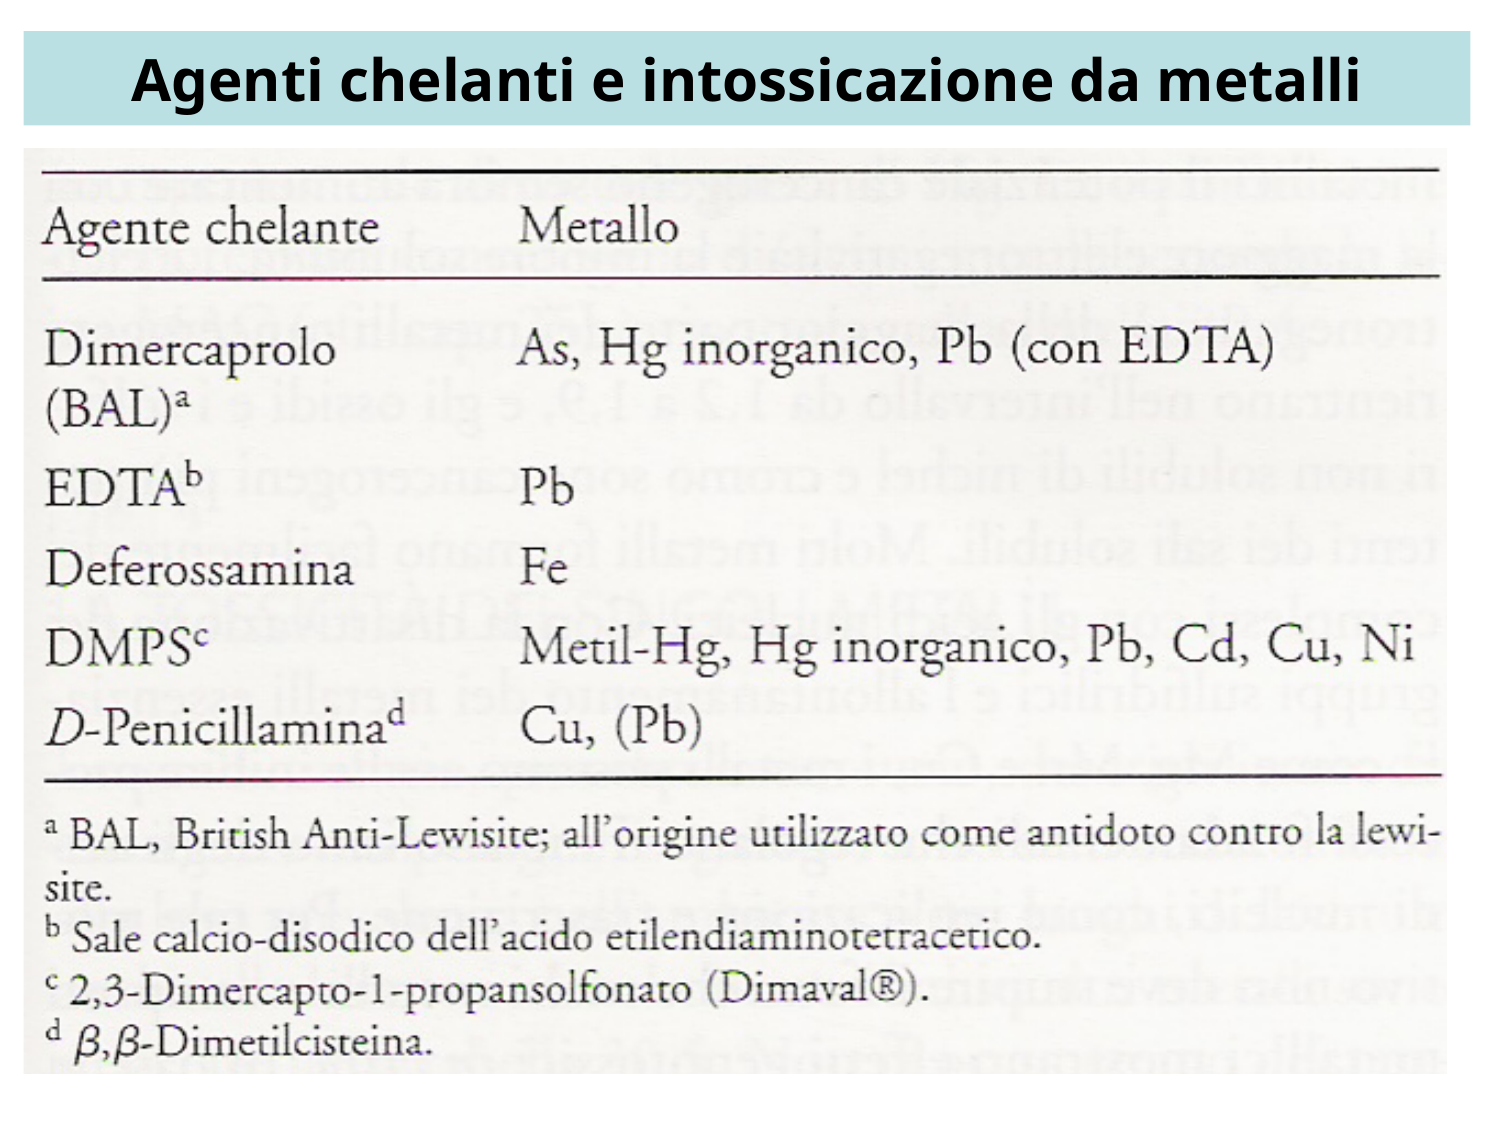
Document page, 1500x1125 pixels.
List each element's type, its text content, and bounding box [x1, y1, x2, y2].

text_box Agenti chelanti e intossicazione da metalli [23, 31, 1471, 126]
picture [23, 148, 1448, 1074]
